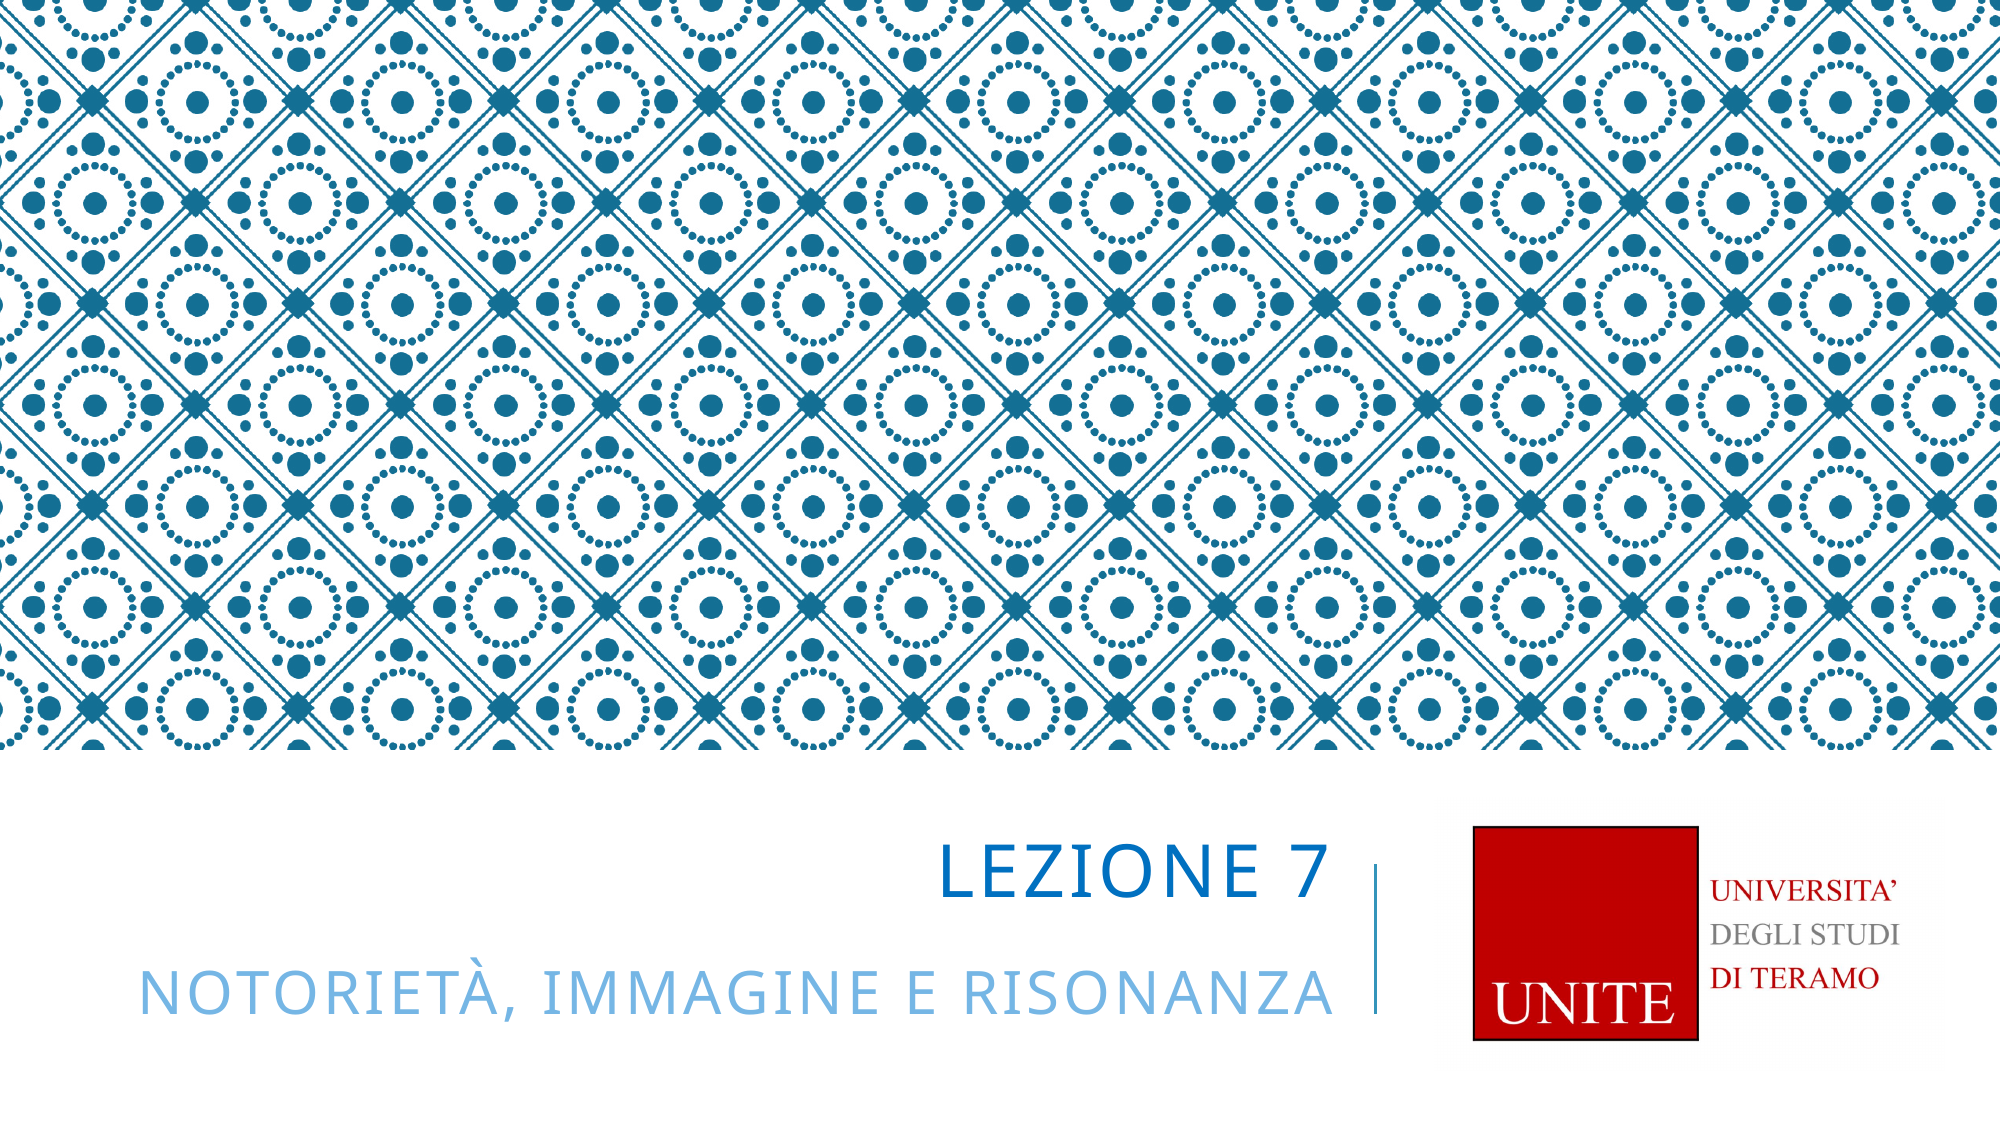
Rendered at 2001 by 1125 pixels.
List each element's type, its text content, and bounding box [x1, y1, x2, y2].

picture [1434, 796, 1946, 1071]
title Lezione 7 notorietà, immagine e risonanza [75, 813, 1350, 1054]
